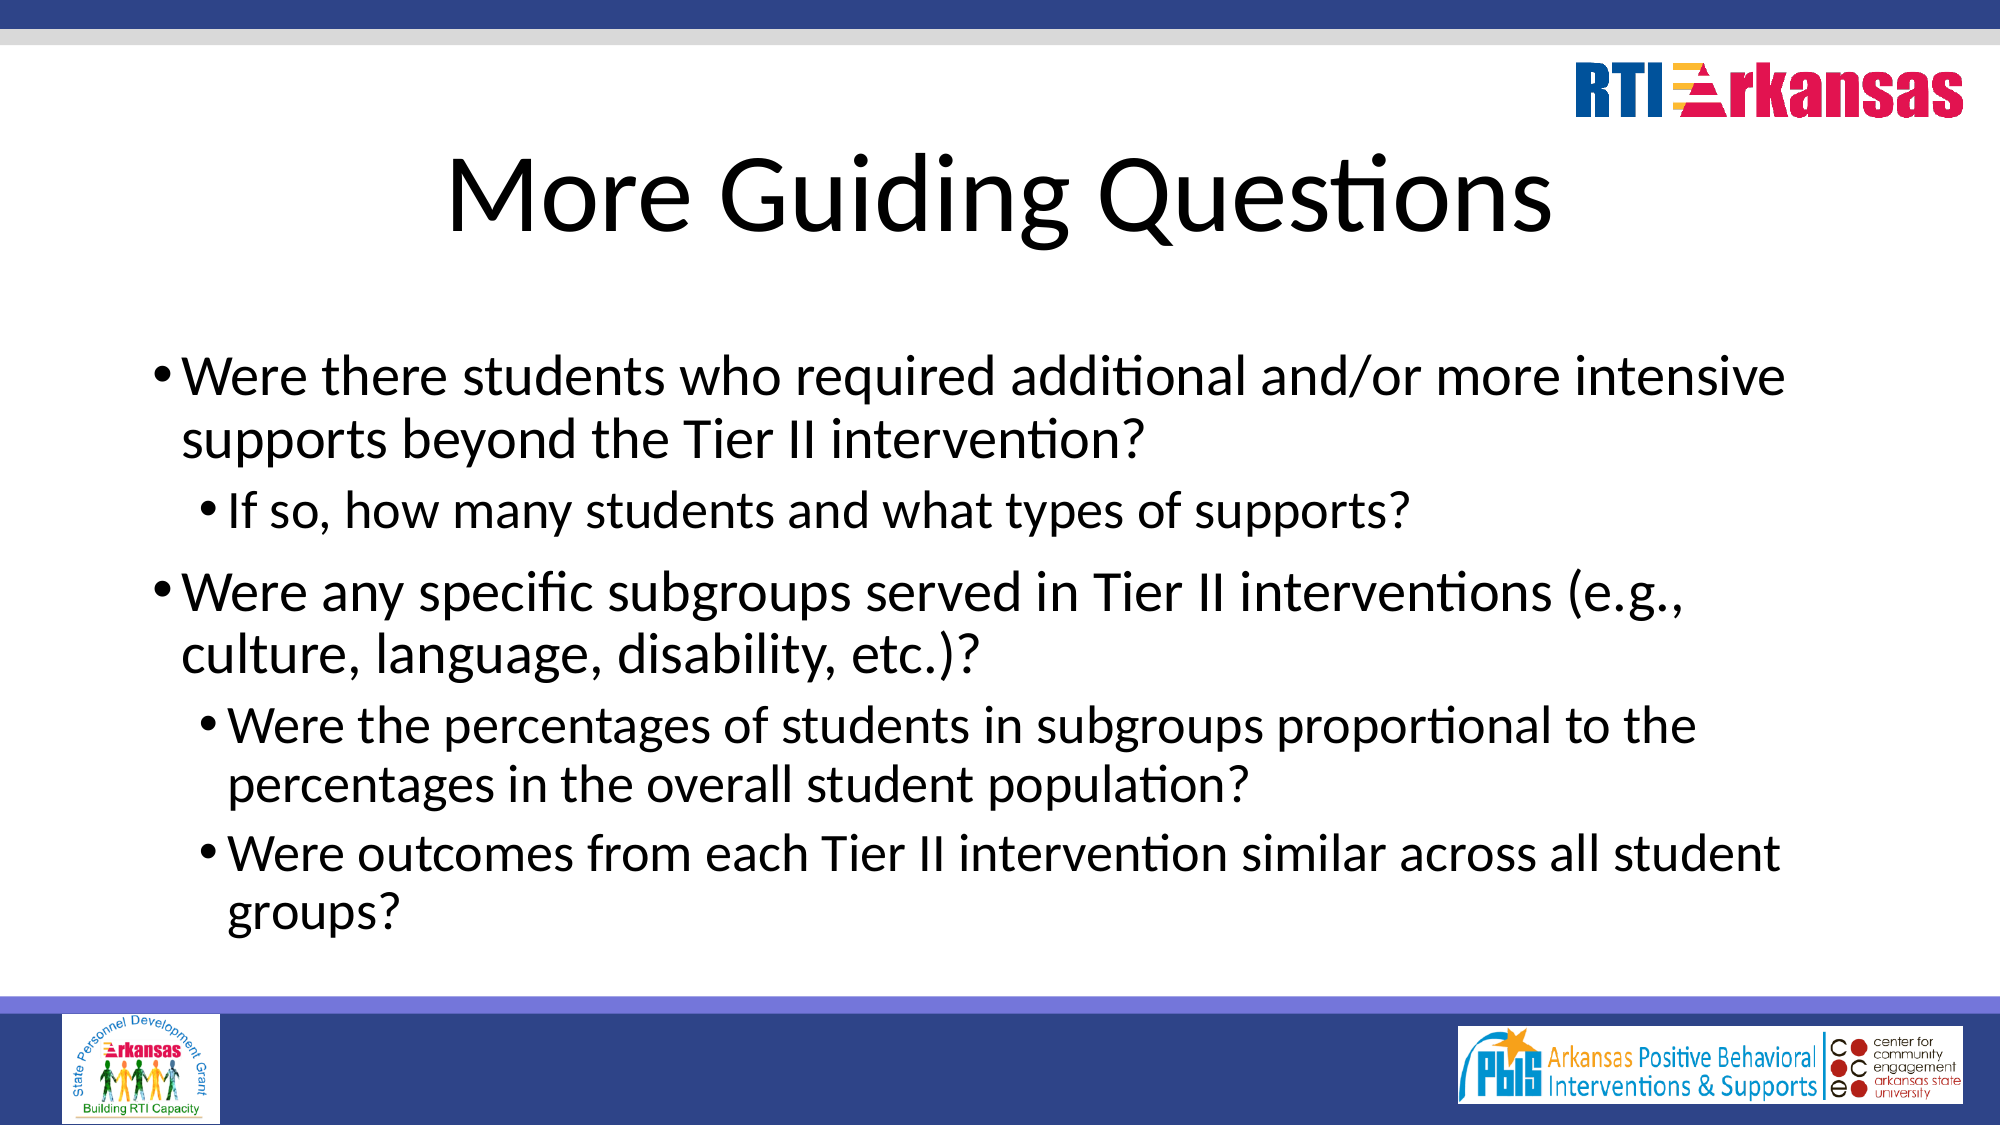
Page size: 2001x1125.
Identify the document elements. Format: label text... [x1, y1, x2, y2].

picture [62, 1013, 220, 1124]
picture [1458, 1025, 1964, 1104]
picture [1573, 55, 1964, 104]
list Were there students who required additional and/or more intensive supports beyond the Tier II intervention? If so, how many students and what types of supports? Were any specific subgroups served in Tier II interventions (e.g., culture, language, disability, etc.)? Were the percentages of students in subgroups proportional to the percentages in the overall student population? Were outcomes from each Tier II intervention similar across all student groups? [137, 337, 1863, 969]
title More Guiding Questions [0, 104, 2000, 286]
